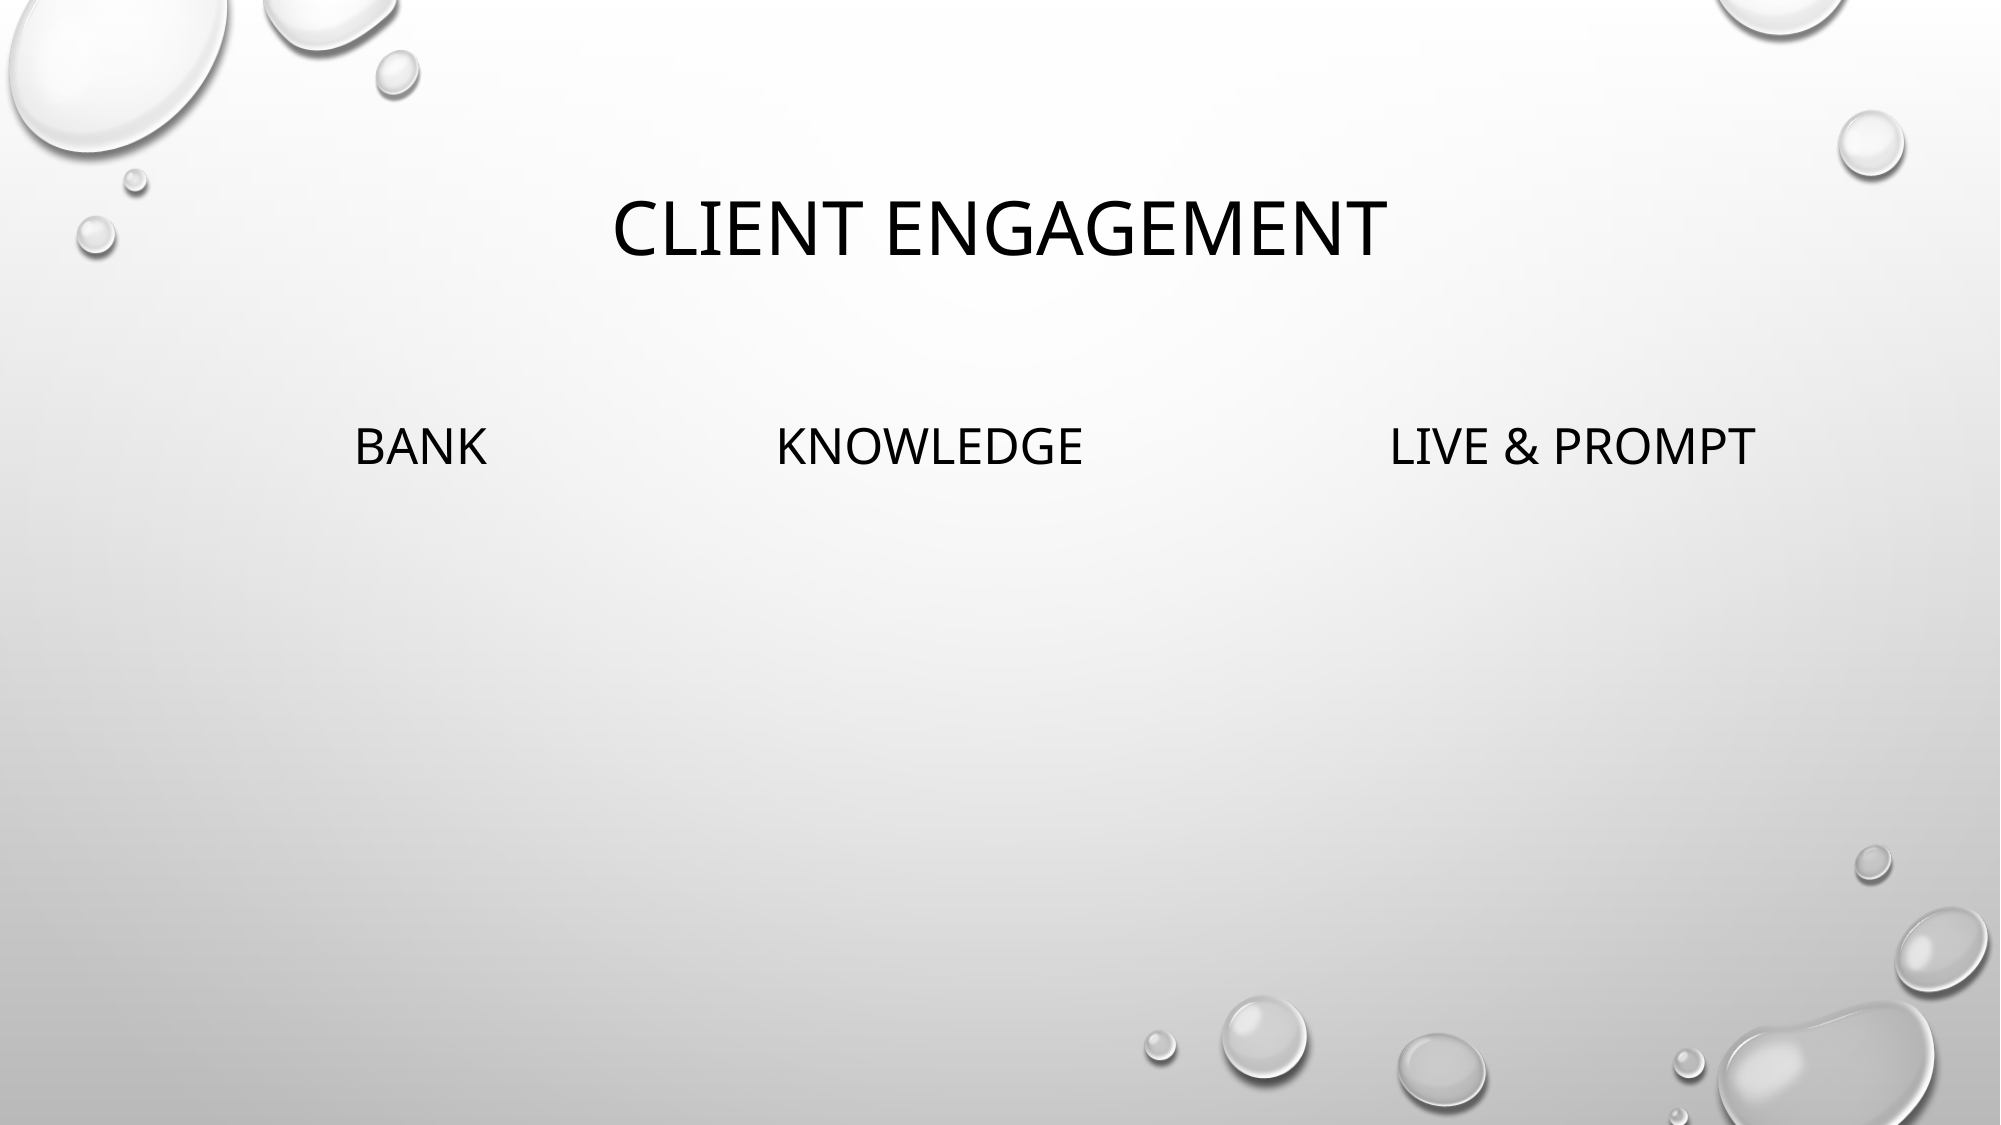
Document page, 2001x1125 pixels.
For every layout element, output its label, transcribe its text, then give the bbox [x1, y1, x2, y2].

title Client Engagement [149, 99, 1851, 364]
list Knowledge [730, 388, 1271, 483]
list Live & Prompt [1307, 388, 1851, 483]
list Bank [149, 388, 692, 483]
picture [0, 0, 2000, 1125]
